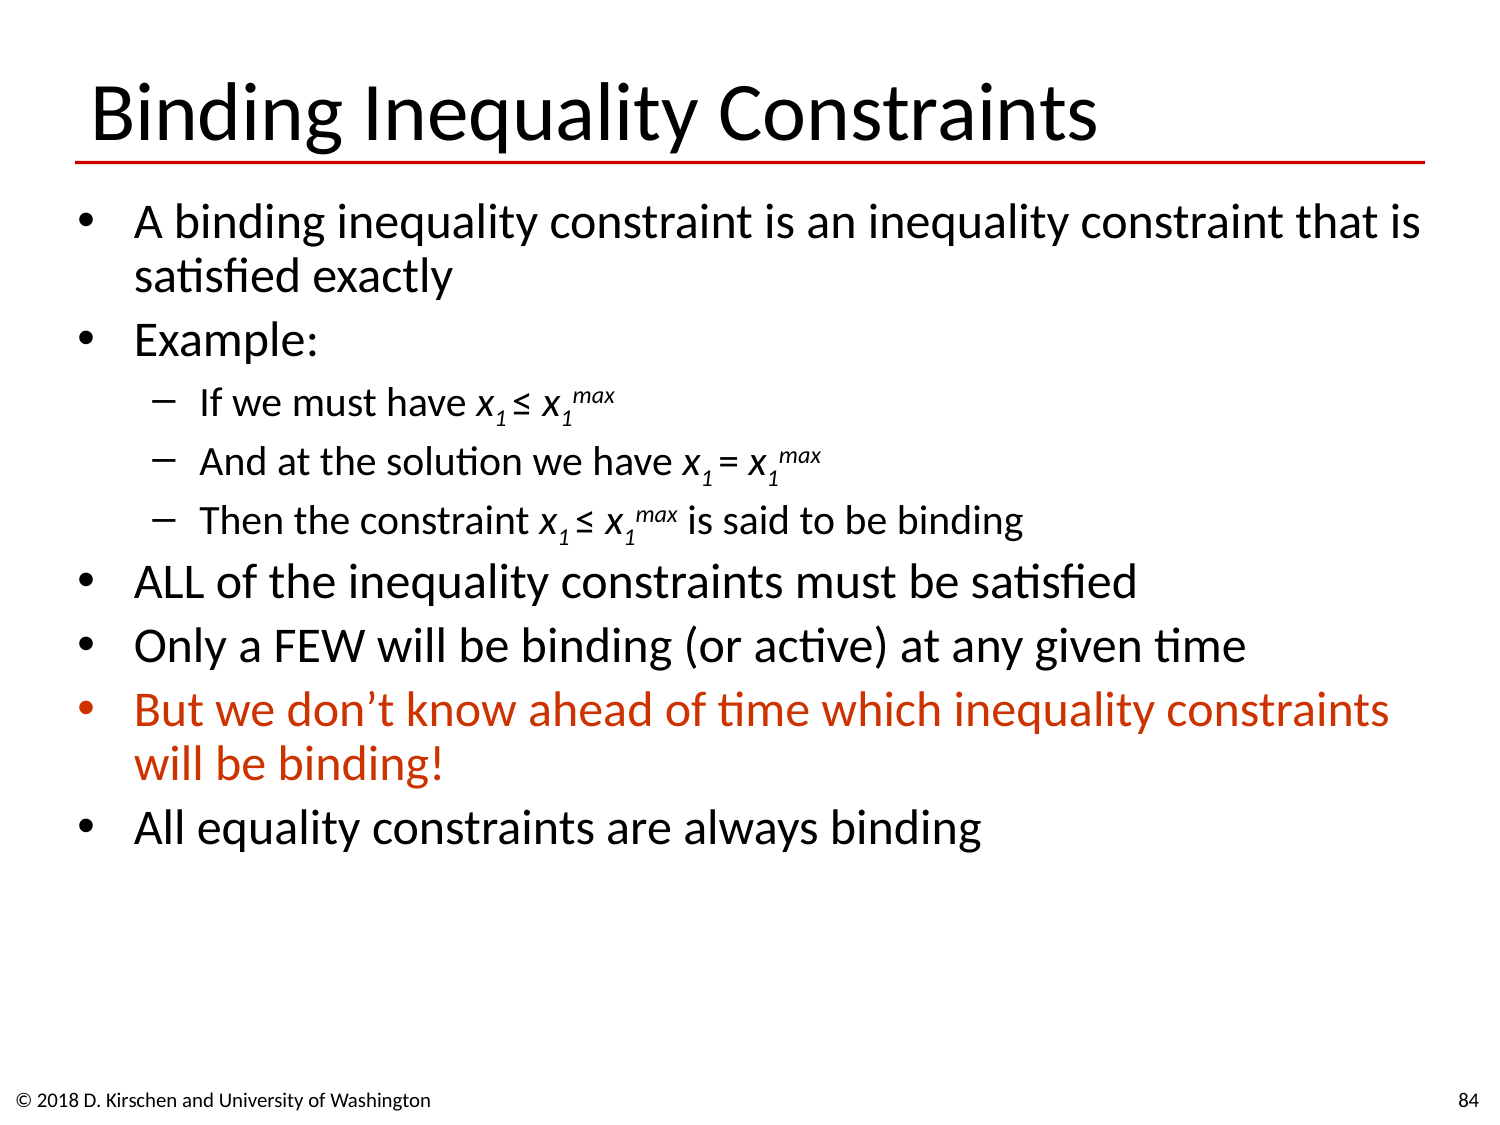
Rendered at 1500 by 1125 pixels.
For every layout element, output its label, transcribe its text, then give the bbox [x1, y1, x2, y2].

list A binding inequality constraint is an inequality constraint that is satisfied exactly Example: If we must have x1 ≤ x1max And at the solution we have x1 = x1max Then the constraint x1 ≤ x1max is said to be binding ALL of the inequality constraints must be satisfied Only a FEW will be binding (or active) at any given time But we don’t know ahead of time which inequality constraints will be binding! All equality constraints are always binding [62, 187, 1438, 988]
slide_number © 2018 D. Kirschen and University of Washington [0, 1069, 491, 1125]
slide_number 84 [1144, 1069, 1495, 1125]
title Binding Inequality Constraints [75, 19, 1425, 187]
